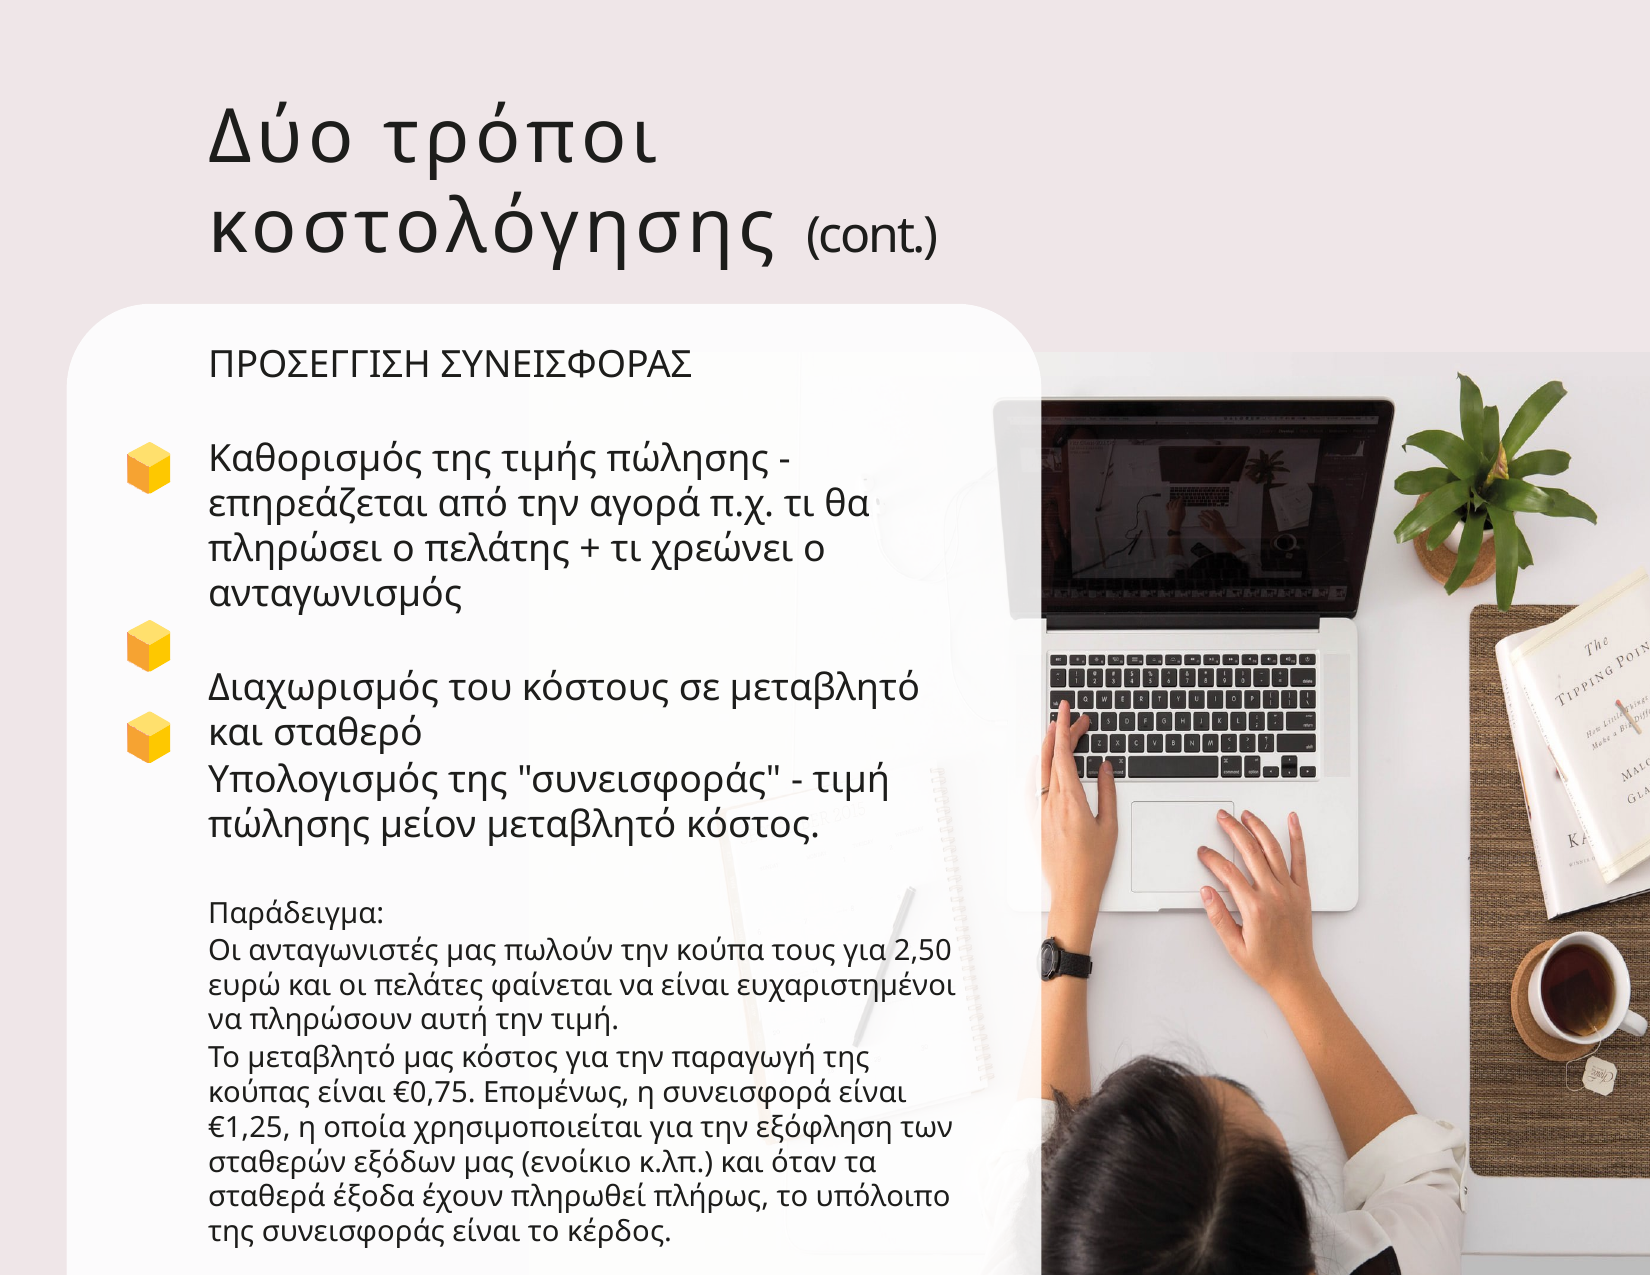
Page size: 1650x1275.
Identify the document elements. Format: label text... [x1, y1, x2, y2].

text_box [127, 441, 171, 764]
title Δύο τρόποι κοστολόγησης (cont.) [206, 85, 1005, 301]
text_box [0, 0, 1650, 1275]
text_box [66, 303, 1650, 1275]
